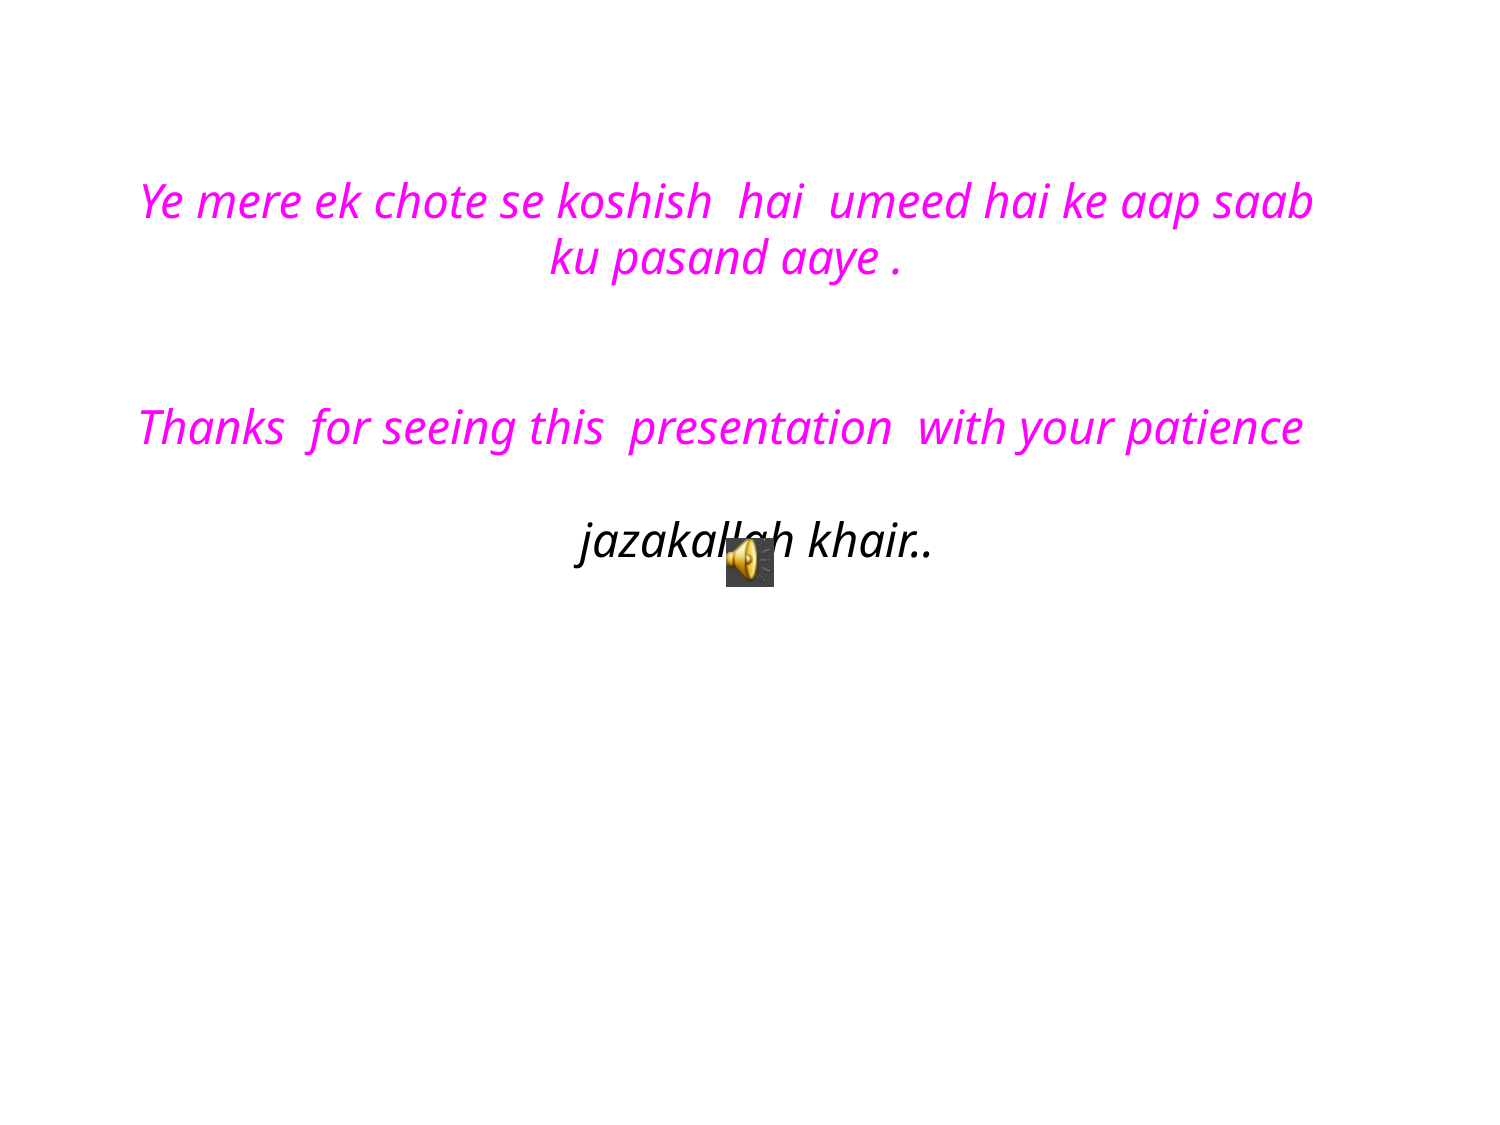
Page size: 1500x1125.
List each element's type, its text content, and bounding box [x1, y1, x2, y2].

picture [724, 537, 776, 588]
title Ye mere ek chote se koshish hai umeed hai ke aap saab ku pasand aaye . Thanks for seeing this presentation with your patience jazakallah khair.. [117, 128, 1336, 575]
